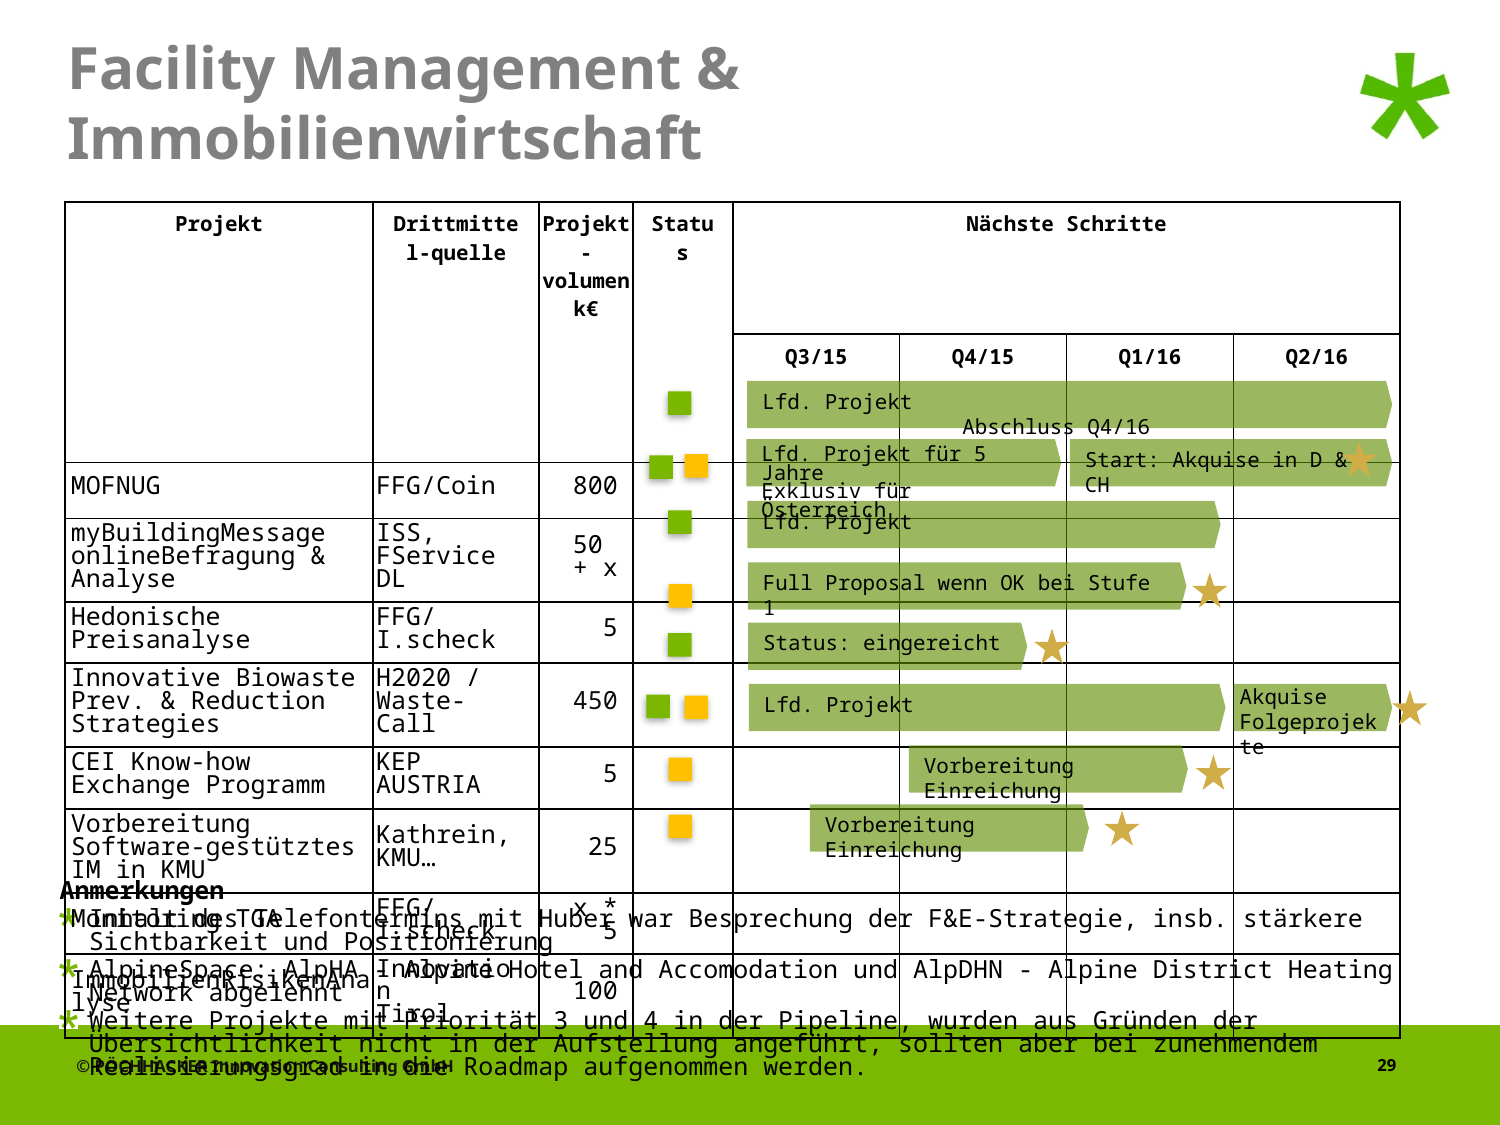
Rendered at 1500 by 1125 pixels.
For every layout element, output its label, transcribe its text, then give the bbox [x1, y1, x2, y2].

table_cell 5 [540, 748, 632, 808]
table_cell [634, 748, 732, 808]
table_cell CEI Know-how Exchange Programm [66, 748, 372, 808]
table_cell [634, 810, 732, 892]
picture [59, 908, 64, 927]
table_cell [734, 955, 899, 1037]
table_cell [734, 603, 899, 662]
text_box [649, 455, 673, 479]
text_box Anmerkungen Inhalt des Telefontermins mit Huber war Besprechung der F&E-Strategie, insb. stärkere Sichtbarkeit und Positionierung AlpineSpace: AlpHA - Alpine Hotel and Accomodation und AlpDHN - Alpine District Heating Network abgelehnt Weitere Projekte mit Priorität 3 und 4 in der Pipeline, wurden aus Gründen der Übersichtlichkeit nicht in der Aufstellung angeführt, sollten aber bei zunehmendem Realisierungsgrad in die Roadmap aufgenommen werden. [44, 874, 1500, 1075]
table_cell Hedonische Preisanalyse [66, 603, 372, 662]
table_cell Q1/16 [1067, 335, 1233, 380]
table_cell 800 [540, 463, 632, 518]
table_cell KEP AUSTRIA [374, 748, 538, 808]
text_box Lfd. Projekt [748, 683, 1226, 732]
text_box [1392, 689, 1428, 726]
text_box [684, 454, 709, 478]
text_box Akquise Folgeprojekte [1233, 683, 1393, 732]
table_cell ImmobilienRisikenAnalyse [66, 955, 372, 1037]
table_header Nächste Schritte [734, 203, 1399, 333]
table_cell [900, 955, 1066, 1037]
table_cell x * 5 [540, 894, 632, 953]
table_cell [1234, 463, 1399, 518]
table_cell [900, 894, 1066, 953]
text_box Vorbereitung Einreichung [908, 745, 1188, 793]
table_cell 25 [540, 810, 632, 892]
text_box Full Proposal wenn OK bei Stufe 1 [747, 562, 1187, 610]
table_cell [900, 463, 1066, 500]
table_cell [1067, 519, 1233, 601]
table_cell [1234, 955, 1399, 1037]
table_cell [900, 664, 1066, 683]
text_box Status: eingereicht [748, 622, 1028, 670]
table_cell [1067, 603, 1233, 662]
table_cell H2020 / Waste-Call [374, 664, 538, 746]
table_cell myBuildingMessage onlineBefragung & Analyse [66, 519, 372, 601]
text_box Lfd. Projekt für 5 Jahre Exklusiv für Österreich [746, 439, 1062, 487]
table_cell Kathrein, KMU… [374, 810, 538, 892]
table_cell [734, 519, 899, 601]
table_cell [634, 894, 732, 953]
picture [59, 1010, 64, 1029]
text_box [667, 633, 692, 657]
table_header Projekt-volumen k€ [540, 203, 632, 462]
table_cell Monitoring TGA [66, 894, 372, 953]
text_box [1341, 441, 1377, 477]
table_cell 5 [540, 603, 632, 662]
table_cell [1234, 748, 1399, 808]
text_box [1034, 628, 1070, 664]
table_cell FFG/Coin [374, 463, 538, 518]
table_cell [734, 463, 899, 518]
table_cell Innovation Tirol [374, 955, 538, 1037]
table_cell [900, 732, 1066, 746]
table_cell [634, 603, 732, 662]
table_cell [1067, 664, 1233, 746]
table_cell [1234, 704, 1399, 746]
table_cell [1234, 810, 1399, 892]
table_cell [634, 463, 732, 518]
table_cell [900, 610, 1066, 662]
table_cell Q3/15 [734, 335, 899, 462]
text_box [668, 757, 693, 782]
picture [59, 959, 64, 978]
table_cell [734, 810, 899, 892]
table_cell [1067, 894, 1233, 953]
table_cell [634, 664, 732, 746]
table_cell ISS, FService DL [374, 519, 538, 601]
table_cell Q4/15 [900, 335, 1066, 380]
text_box Vorbereitung Einreichung [809, 804, 1089, 852]
text_box Lfd. Projekt [747, 500, 1221, 549]
text_box Start: Akquise in D & CH [1069, 439, 1393, 487]
table_cell Q4/15 [900, 429, 1066, 462]
table_cell Q1/16 [1067, 429, 1233, 462]
table_cell [1067, 748, 1233, 808]
text_box Lfd. Projekt Abschluss Q4/16 [747, 380, 1393, 429]
text_box [1195, 754, 1232, 790]
table_cell [1067, 463, 1233, 518]
table_cell 50 + x [540, 519, 632, 601]
table_cell [634, 519, 732, 601]
table_cell [1234, 603, 1399, 662]
text_box [667, 391, 692, 415]
table_cell [1067, 810, 1233, 892]
table_cell [734, 894, 899, 953]
table_header Projekt [66, 203, 372, 462]
table_cell [734, 664, 899, 746]
table_header Status [634, 203, 732, 462]
text_box [668, 814, 693, 839]
text_box [668, 510, 692, 534]
title Facility Management & Immobilienwirtschaft [51, 62, 1339, 139]
table_cell [1234, 519, 1399, 601]
text_box [1104, 810, 1140, 846]
table_cell 450 [540, 664, 632, 746]
table_header Drittmittel-quelle [374, 203, 538, 462]
table_cell [900, 549, 1066, 562]
table_cell [734, 748, 899, 808]
table_cell [1234, 664, 1399, 703]
table_cell Innovative Biowaste Prev. & Reduction Strategies [66, 664, 372, 746]
table_cell [900, 852, 1066, 892]
text_box [684, 695, 709, 720]
table_cell [900, 748, 1066, 804]
table_cell Q2/16 [1234, 335, 1399, 462]
table_cell FFG/I.scheck [374, 894, 538, 953]
table_cell 100 [540, 955, 632, 1037]
table_cell [1234, 894, 1399, 953]
text_box [668, 584, 693, 608]
text_box [1192, 572, 1228, 608]
table_cell [1067, 955, 1233, 1037]
text_box [646, 694, 670, 719]
table_cell [634, 955, 732, 1037]
table_cell FFG/I.scheck [374, 603, 538, 662]
picture [1359, 52, 1451, 141]
table_cell MOFNUG [66, 463, 372, 518]
table_cell Vorbereitung Software-gestütztes IM in KMU [66, 810, 372, 892]
